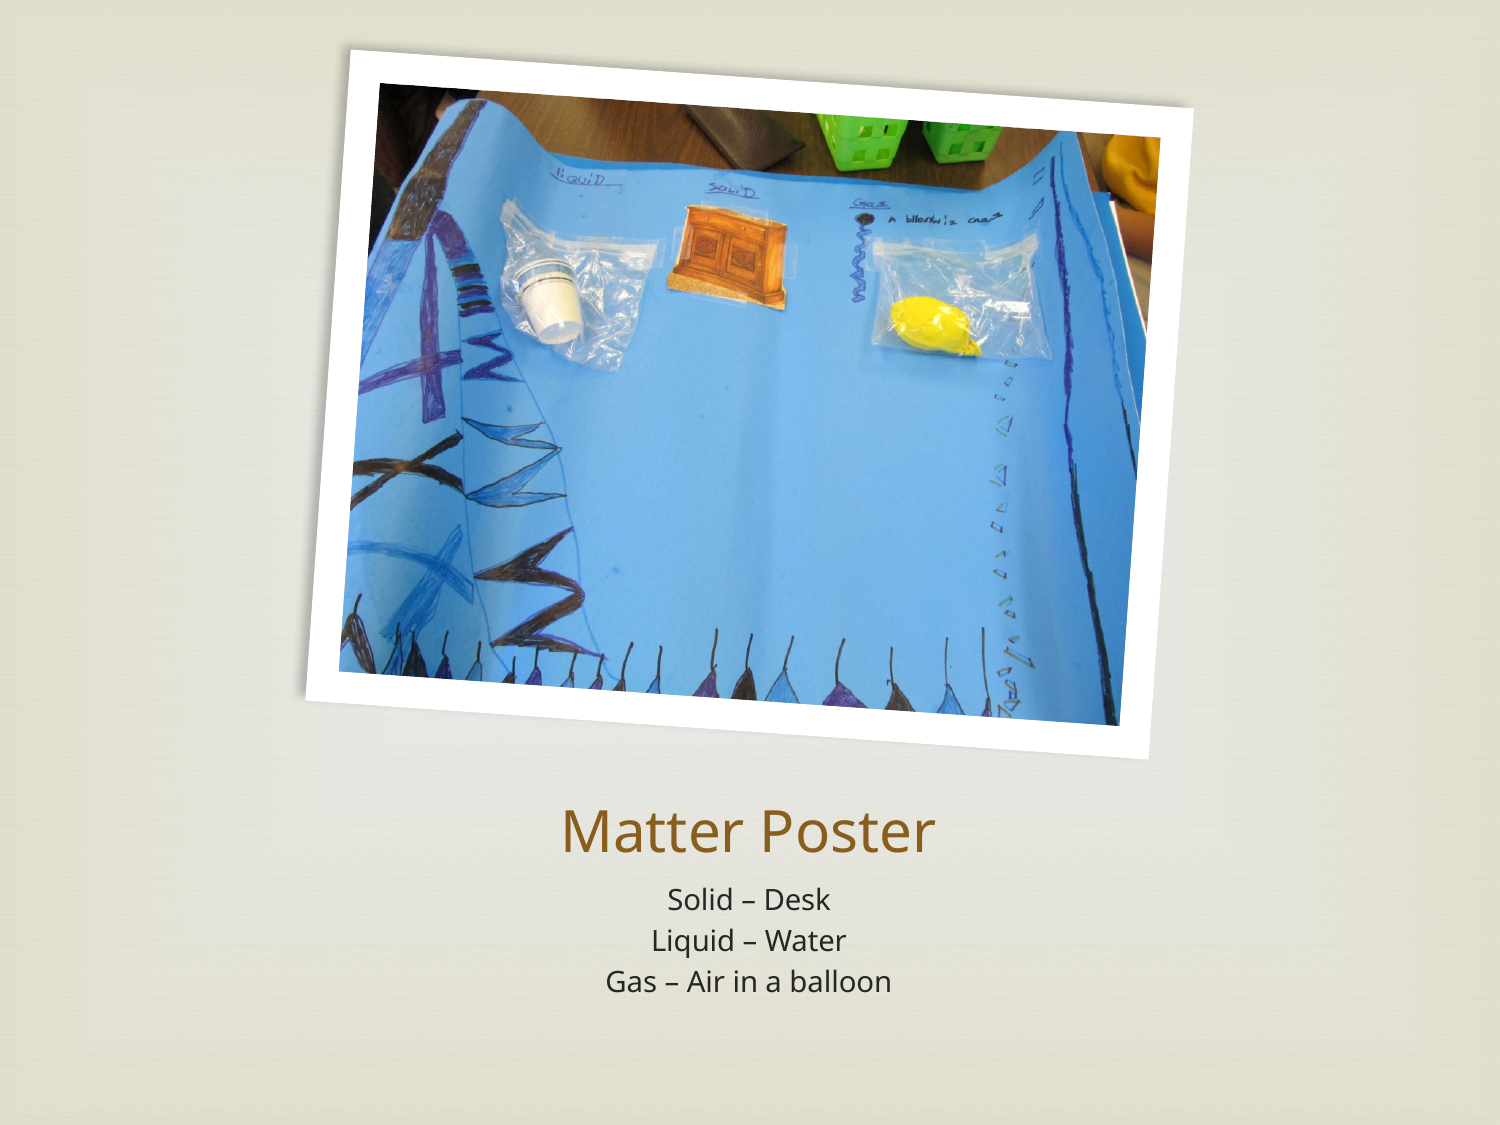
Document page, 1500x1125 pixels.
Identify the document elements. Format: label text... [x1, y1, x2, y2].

list Solid – Desk Liquid – Water Gas – Air in a balloon [112, 873, 1386, 1006]
picture [339, 83, 1160, 726]
title Matter Poster [111, 765, 1386, 872]
